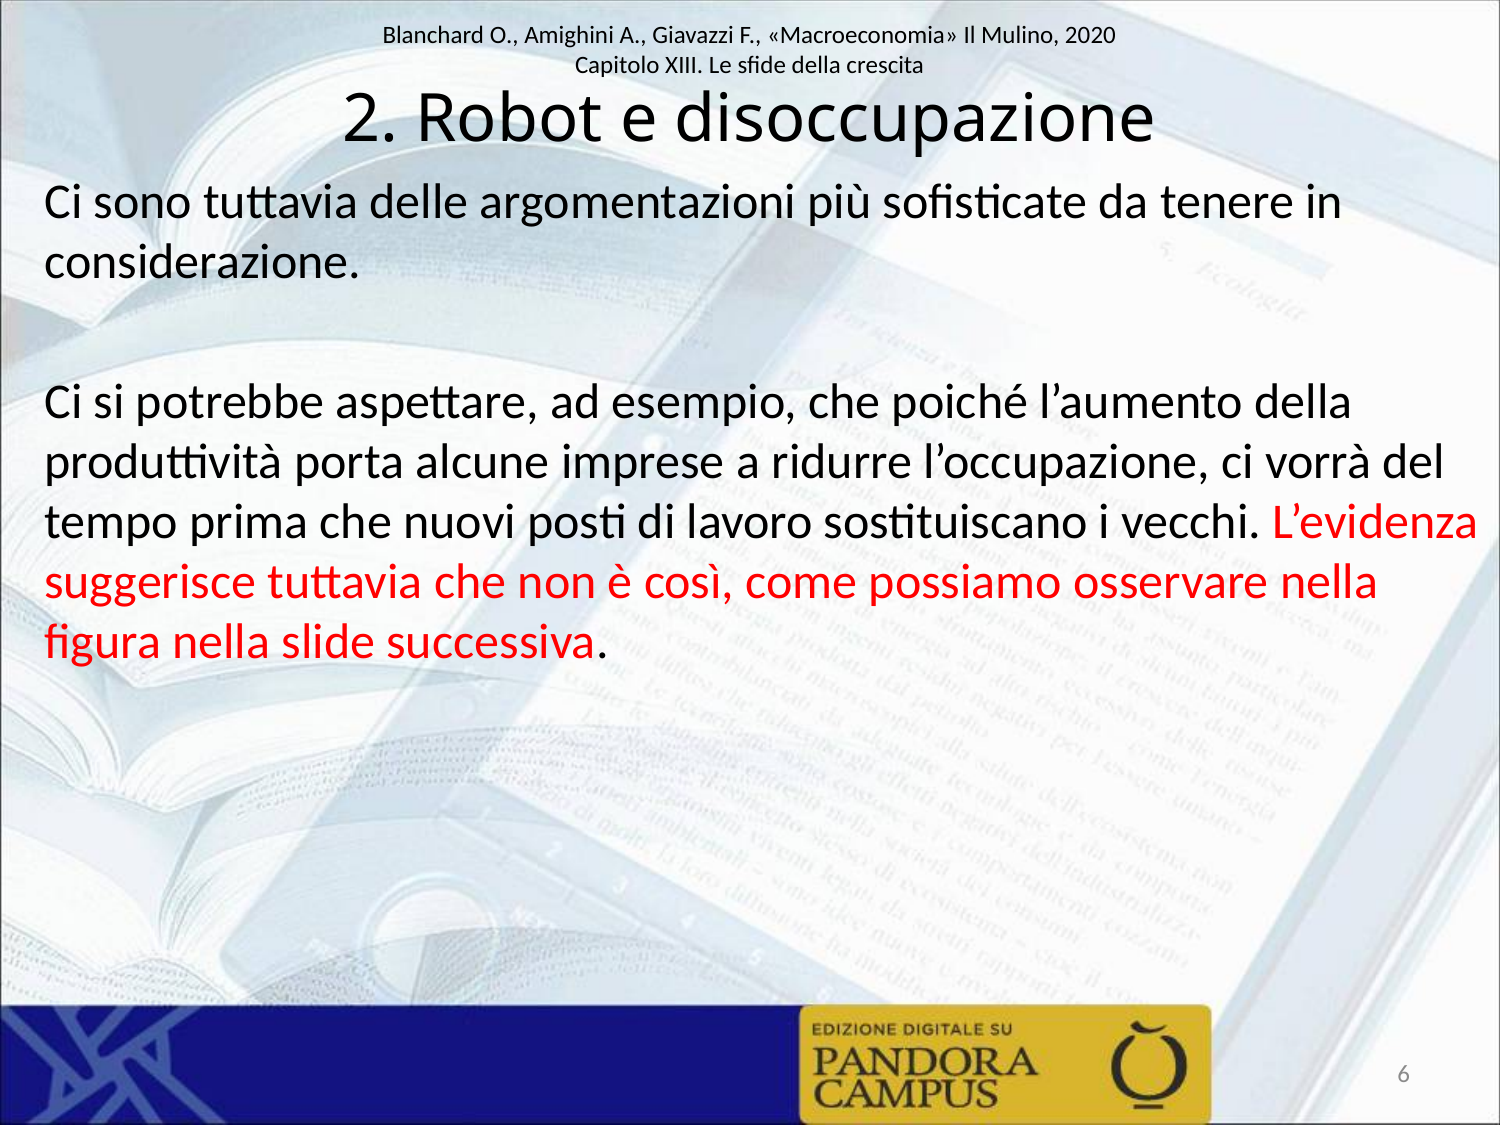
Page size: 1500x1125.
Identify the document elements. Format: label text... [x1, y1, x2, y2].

list Ci sono tuttavia delle argomentazioni più sofisticate da tenere in considerazione. Ci si potrebbe aspettare, ad esempio, che poiché l’aumento della produttività porta alcune imprese a ridurre l’occupazione, ci vorrà del tempo prima che nuovi posti di lavoro sostituiscano i vecchi. L’evidenza suggerisce tuttavia che non è così, come possiamo osservare nella figura nella slide successiva. [29, 160, 1500, 904]
slide_number 6 [1074, 1042, 1425, 1103]
picture [0, 0, 1500, 1125]
title 2. Robot e disoccupazione [75, 67, 1425, 160]
